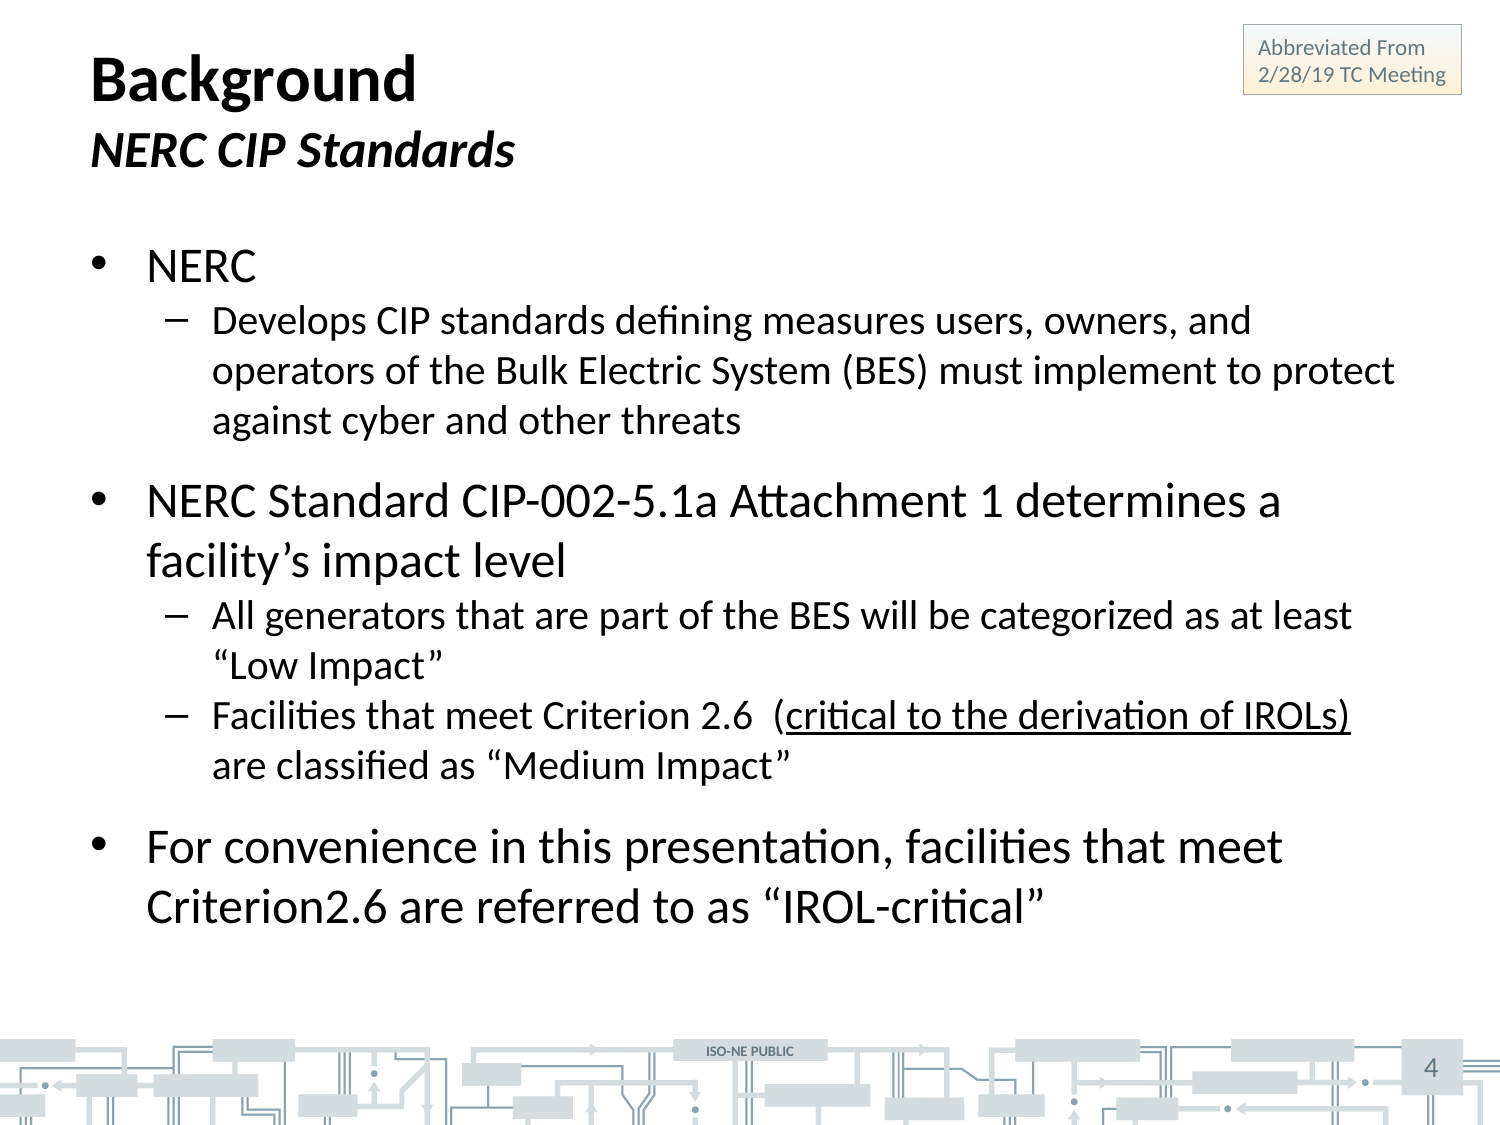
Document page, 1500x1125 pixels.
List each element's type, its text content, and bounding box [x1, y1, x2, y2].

picture [0, 1031, 1500, 1125]
list NERC Develops CIP standards defining measures users, owners, and operators of the Bulk Electric System (BES) must implement to protect against cyber and other threats NERC Standard CIP-002-5.1a Attachment 1 determines a facility’s impact level All generators that are part of the BES will be categorized as at least “Low Impact” Facilities that meet Criterion 2.6 (critical to the derivation of IROLs) are classified as “Medium Impact” For convenience in this presentation, facilities that meet Criterion2.6 are referred to as “IROL-critical” [75, 224, 1425, 1015]
title Background NERC CIP Standards [75, 12, 1425, 200]
text_box Abbreviated From 2/28/19 TC Meeting [1243, 24, 1462, 95]
slide_number 4 [1400, 1044, 1463, 1088]
